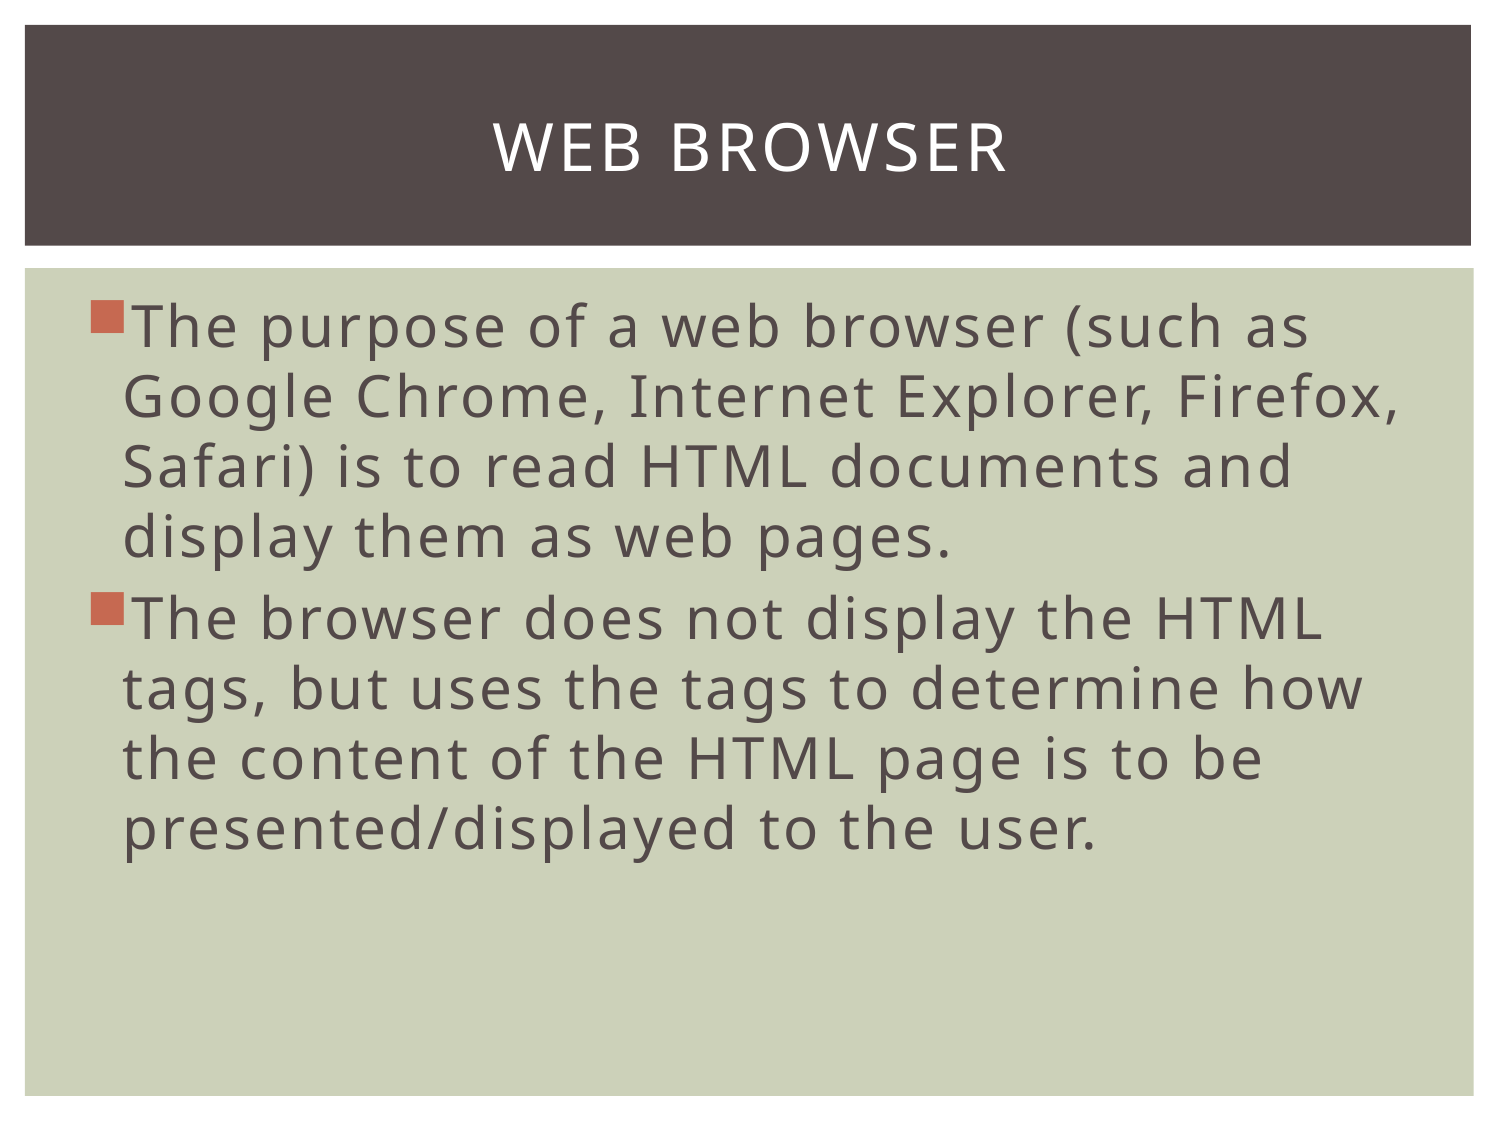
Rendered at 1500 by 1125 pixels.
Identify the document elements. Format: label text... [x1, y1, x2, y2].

list The purpose of a web browser (such as Google Chrome, Internet Explorer, Firefox, Safari) is to read HTML documents and display them as web pages. The browser does not display the HTML tags, but uses the tags to determine how the content of the HTML page is to be presented/displayed to the user. [62, 281, 1442, 1005]
title Web browser [62, 58, 1438, 232]
